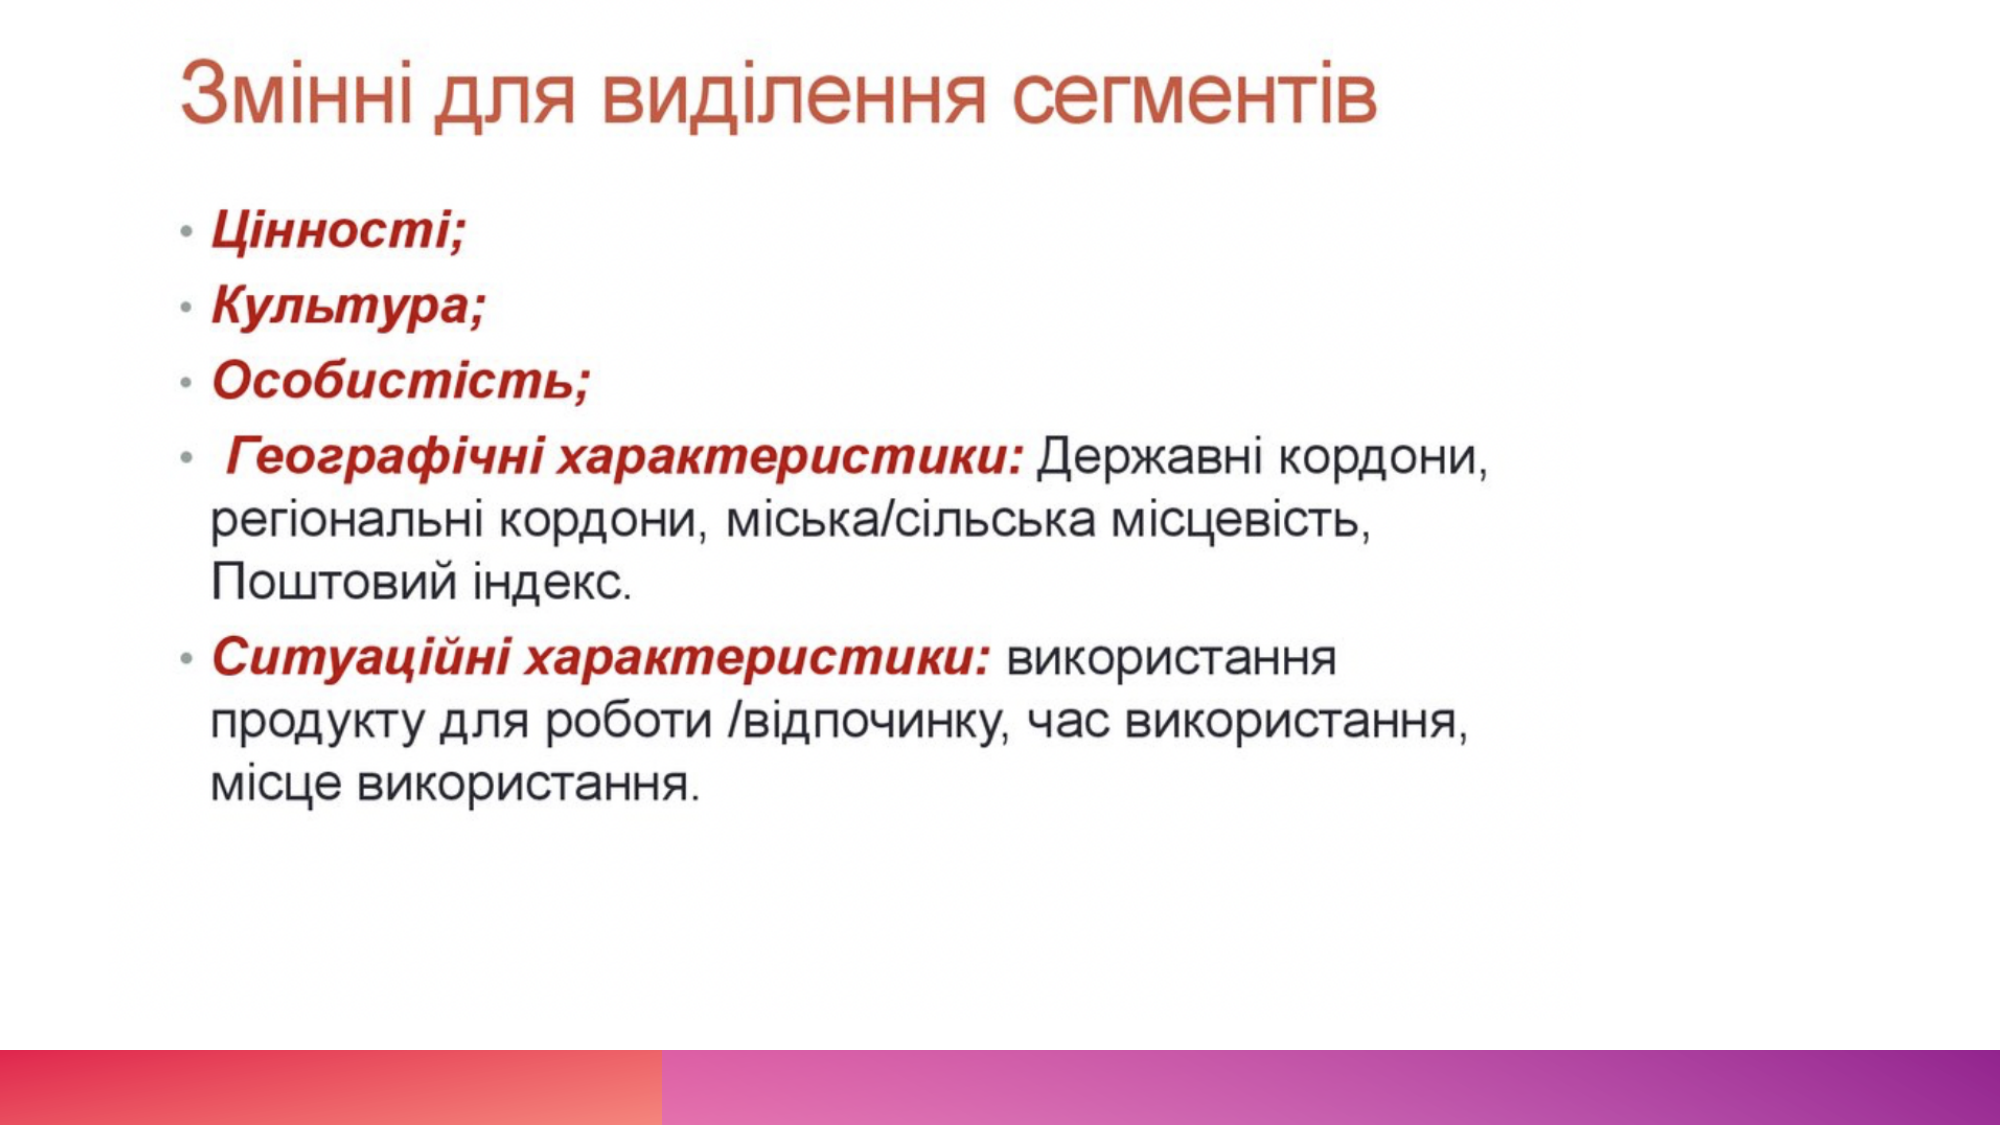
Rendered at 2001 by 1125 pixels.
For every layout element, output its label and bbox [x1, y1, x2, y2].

picture [107, 0, 1582, 1020]
